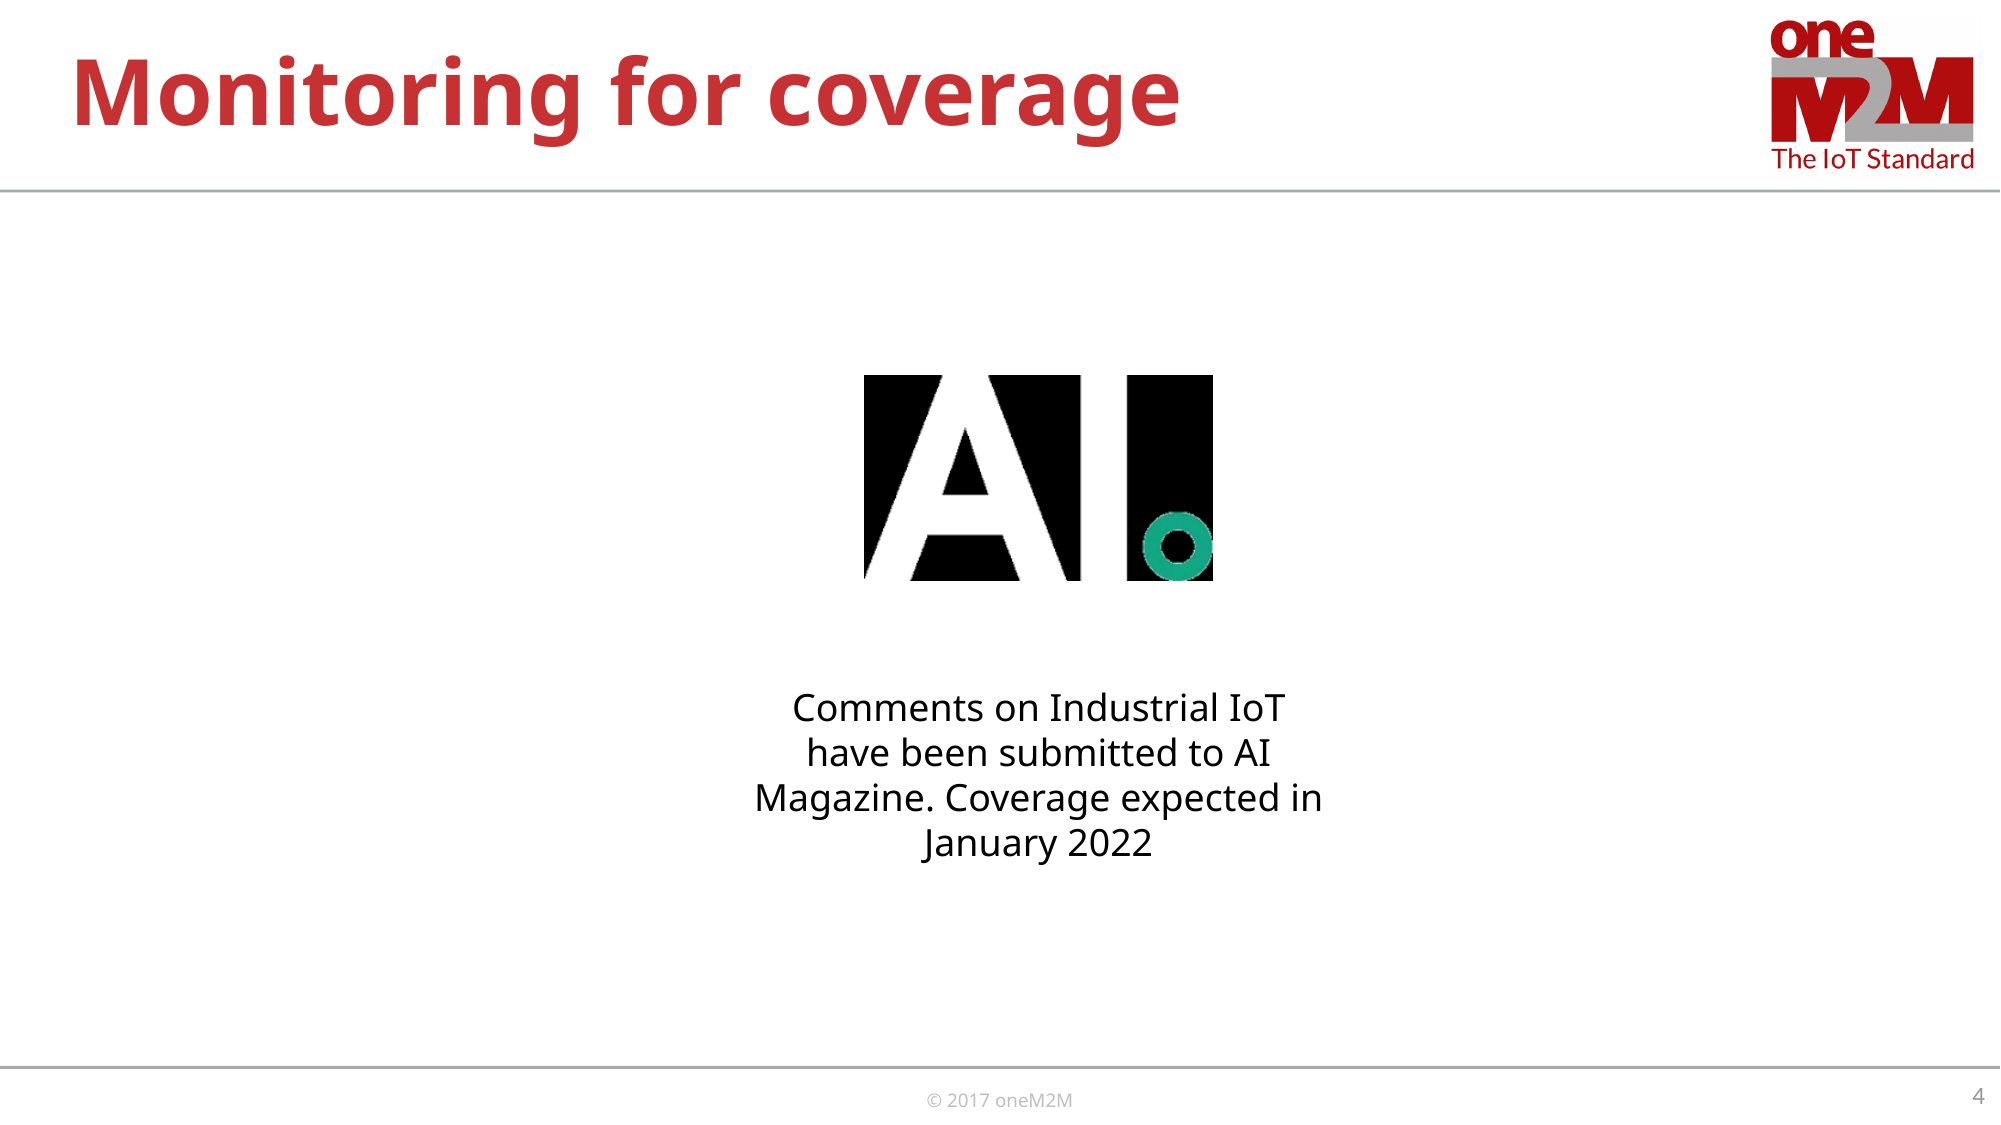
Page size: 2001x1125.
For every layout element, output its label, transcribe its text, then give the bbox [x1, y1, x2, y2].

slide_number 4 [1918, 1065, 2000, 1125]
picture [1763, 14, 1981, 175]
picture [864, 375, 1213, 581]
title Monitoring for coverage [54, 0, 1343, 193]
text_box Comments on Industrial IoT have been submitted to AI Magazine. Coverage expected in January 2022 [735, 677, 1343, 872]
